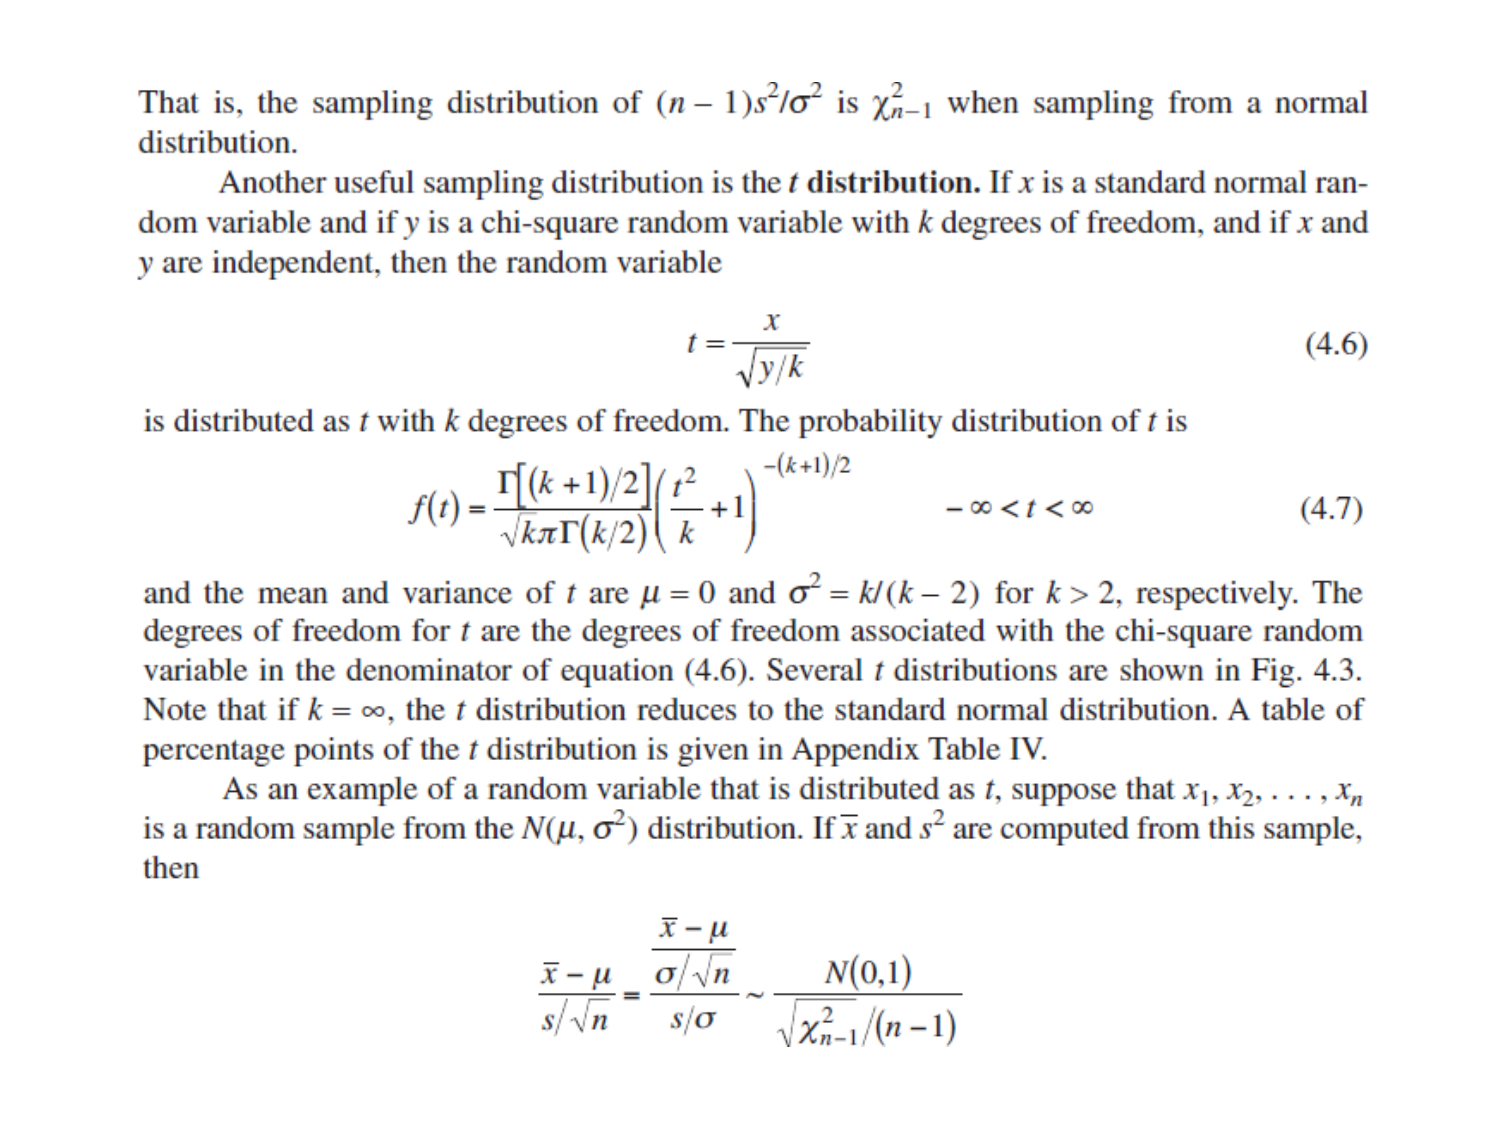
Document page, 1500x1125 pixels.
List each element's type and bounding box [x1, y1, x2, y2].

picture [137, 82, 1376, 393]
picture [137, 399, 1376, 1048]
